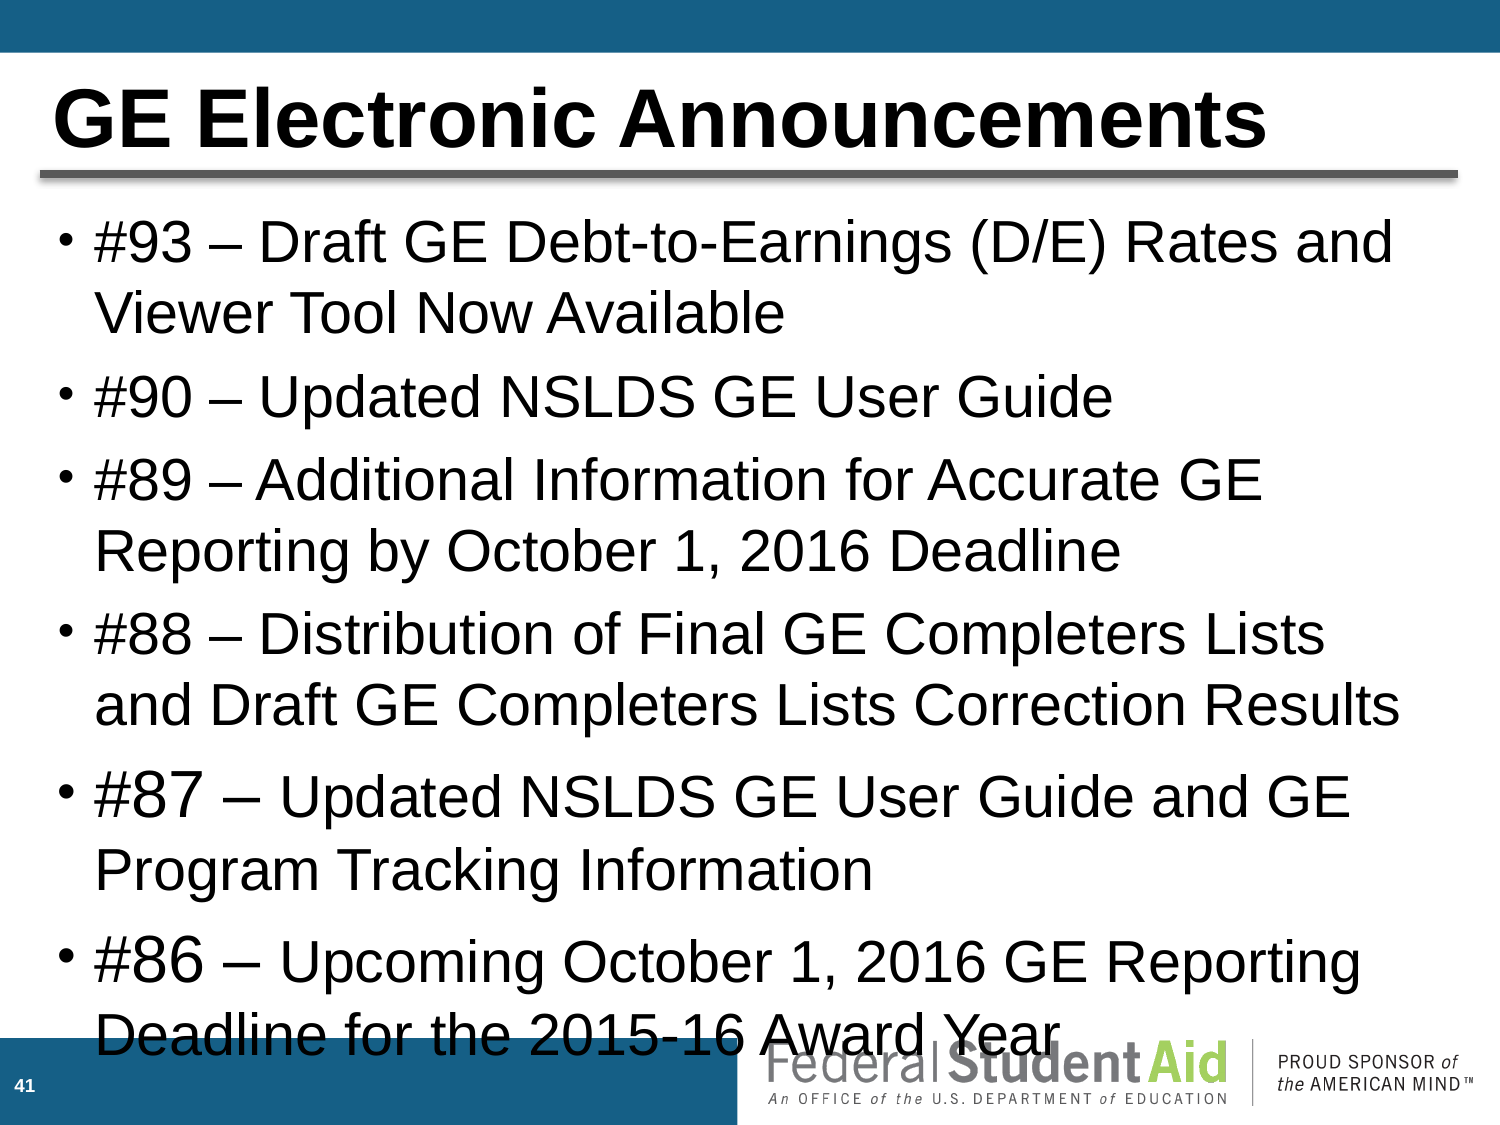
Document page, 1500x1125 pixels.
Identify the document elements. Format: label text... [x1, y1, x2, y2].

picture [768, 1039, 1473, 1106]
list #93 – Draft GE Debt-to-Earnings (D/E) Rates and Viewer Tool Now Available #90 – Updated NSLDS GE User Guide #89 – Additional Information for Accurate GE Reporting by October 1, 2016 Deadline #88 – Distribution of Final GE Completers Lists and Draft GE Completers Lists Correction Results #87 – Updated NSLDS GE User Guide and GE Program Tracking Information #86 – Upcoming October 1, 2016 GE Reporting Deadline for the 2015-16 Award Year [42, 195, 1431, 1088]
title GE Electronic Announcements [37, 56, 1441, 163]
text_box 40 [0, 1066, 100, 1125]
